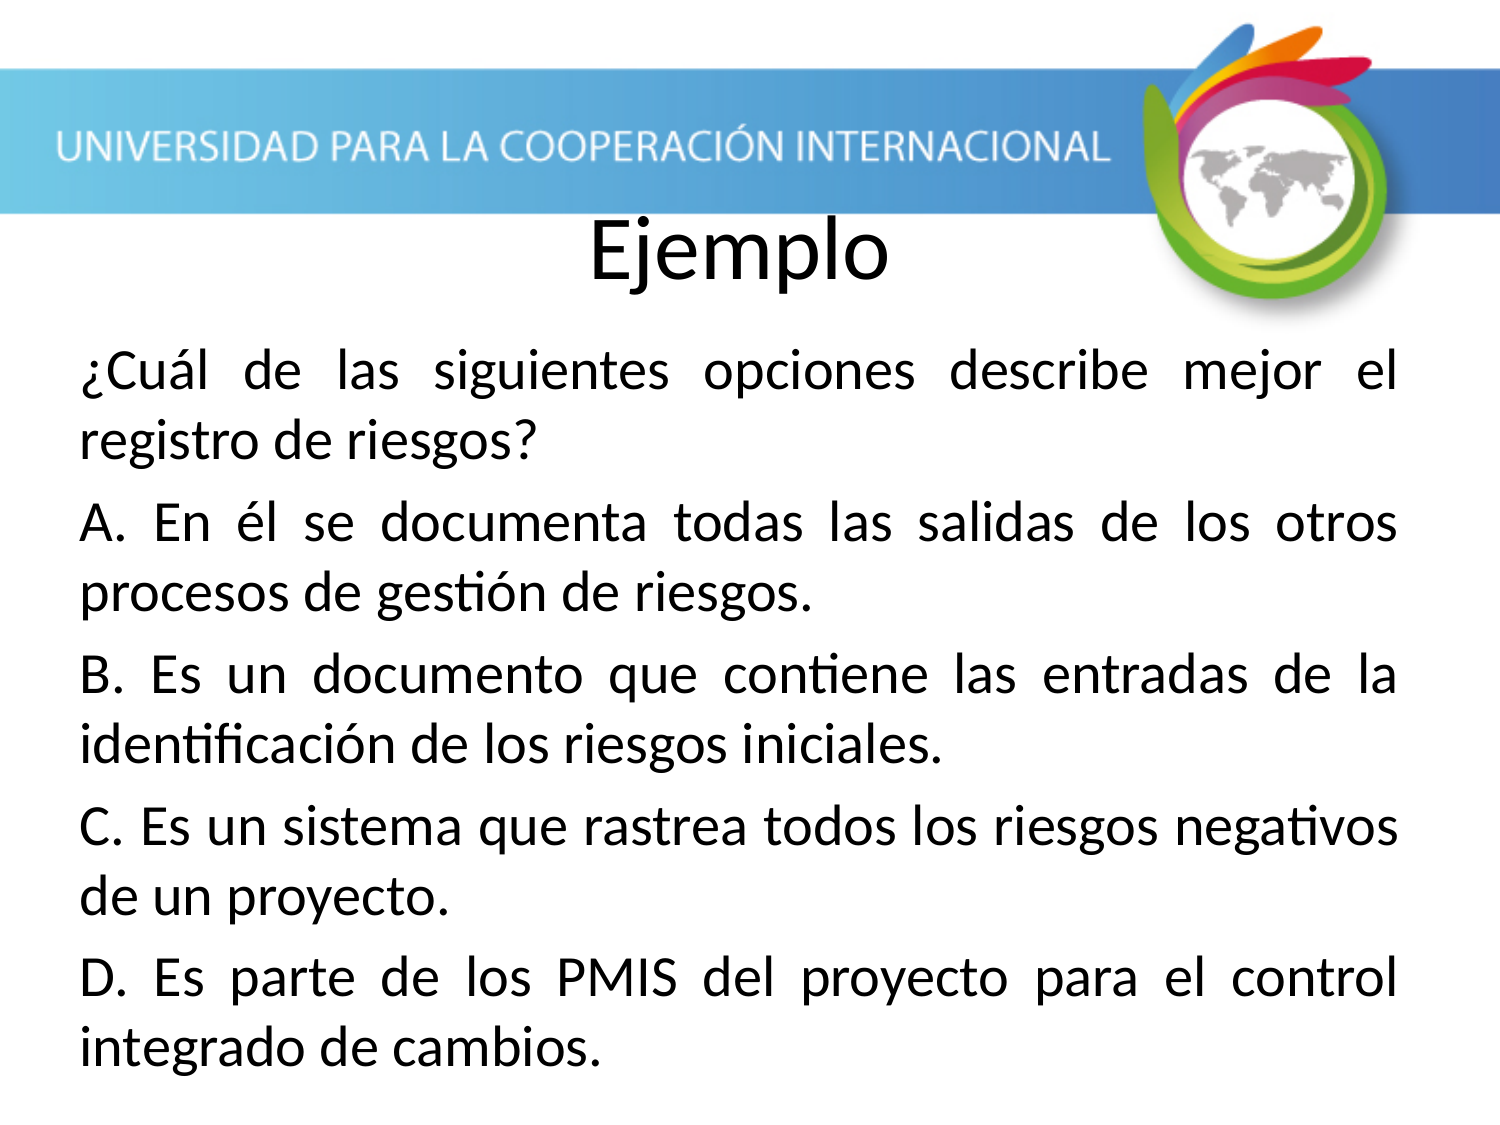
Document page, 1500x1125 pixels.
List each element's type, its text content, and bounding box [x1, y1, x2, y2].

title Ejemplo [64, 148, 1416, 323]
list ¿Cuál de las siguientes opciones describe mejor el registro de riesgos? A. En él se documenta todas las salidas de los otros procesos de gestión de riesgos. B. Es un documento que contiene las entradas de la identificación de los riesgos iniciales. C. Es un sistema que rastrea todos los riesgos negativos de un proyecto. D. Es parte de los PMIS del proyecto para el control integrado de cambios. [64, 323, 1416, 1067]
picture [0, 0, 1500, 1125]
